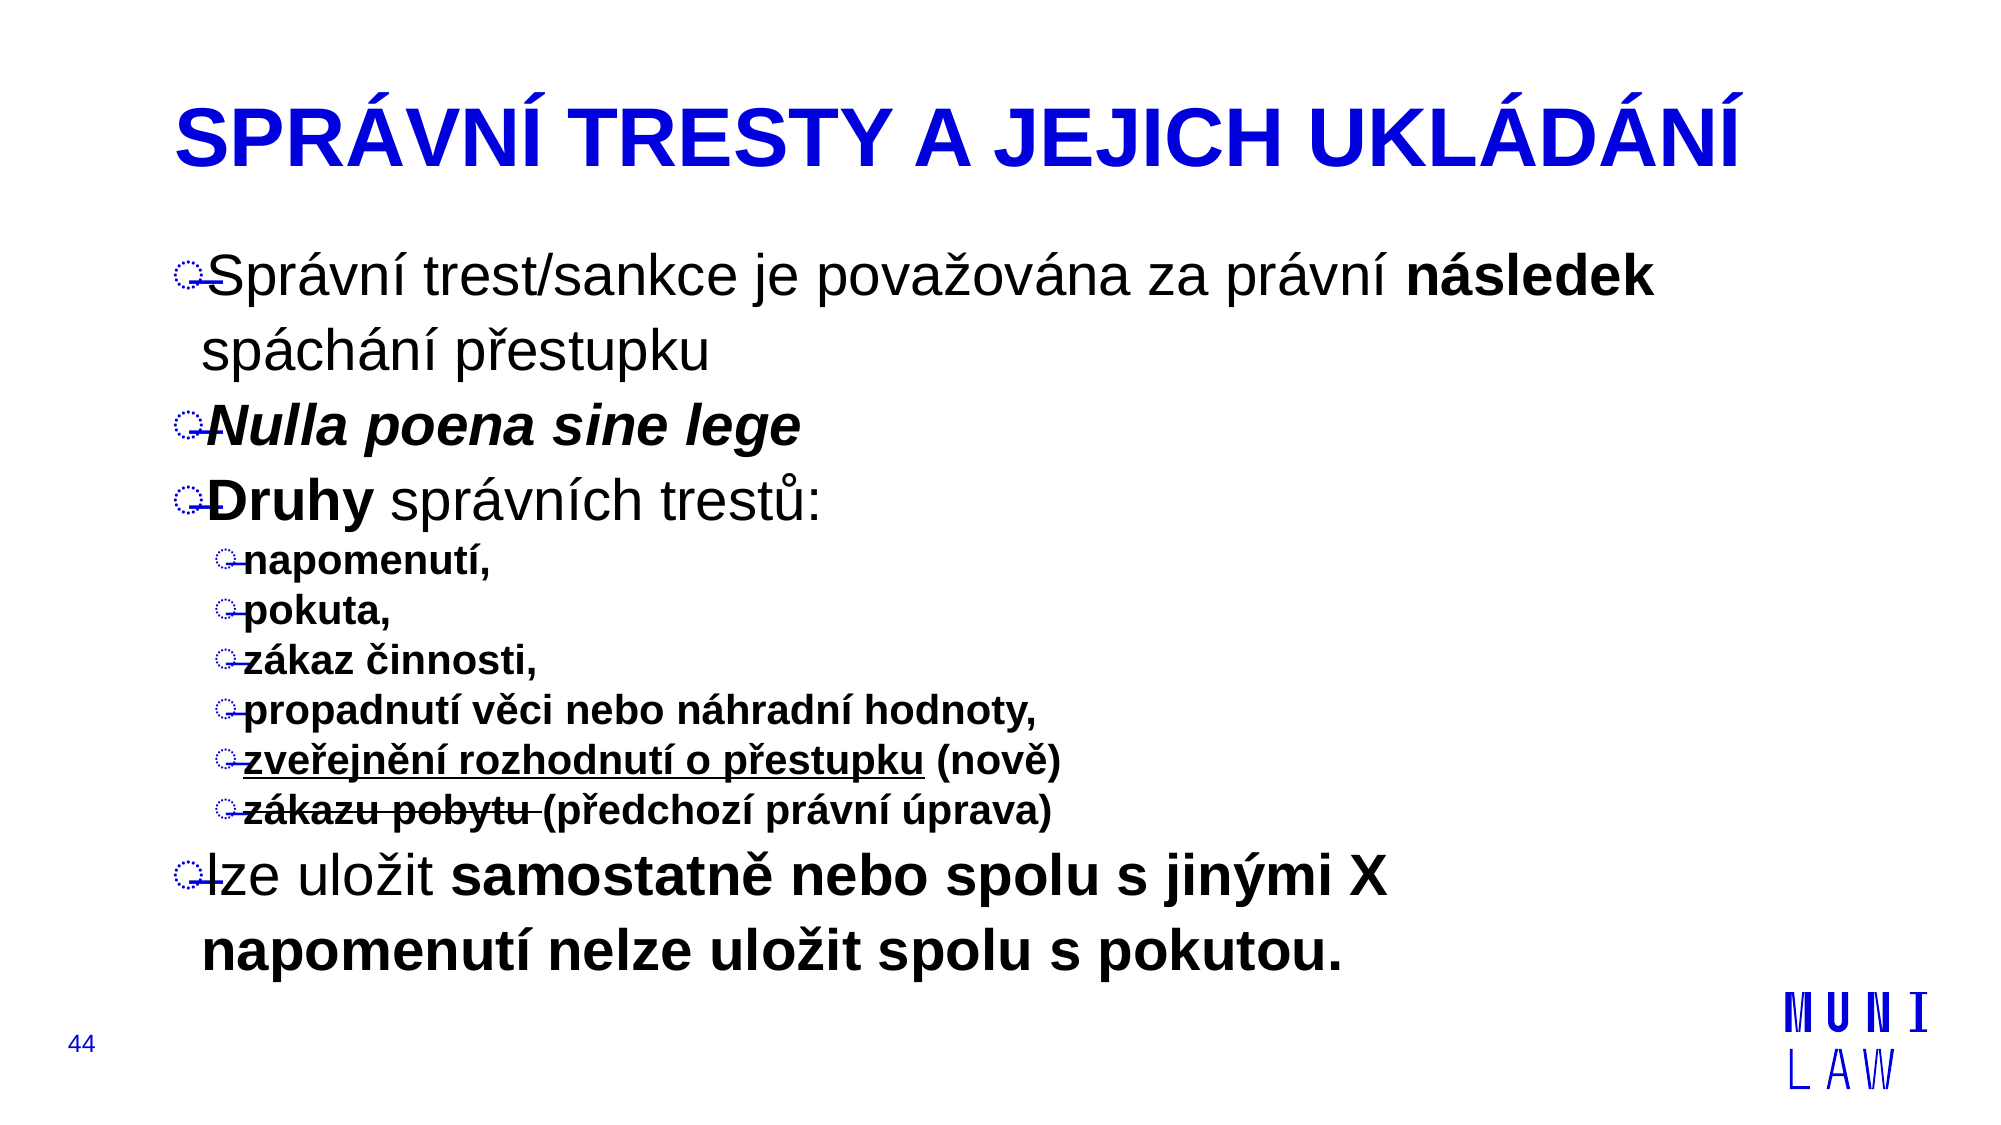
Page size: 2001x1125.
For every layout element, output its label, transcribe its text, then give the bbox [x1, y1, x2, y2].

slide_number 44 [67, 1021, 110, 1063]
title SPRÁVNÍ TRESTY A JEJICH UKLÁDÁNÍ [174, 99, 1886, 250]
list Správní trest/sankce je považována za právní následek spáchání přestupku Nulla poena sine lege Druhy správních trestů: napomenutí, pokuta, zákaz činnosti, propadnutí věci nebo náhradní hodnoty, zveřejnění rozhodnutí o přestupku (nově) zákazu pobytu (předchozí právní úprava) lze uložit samostatně nebo spolu s jinými X napomenutí nelze uložit spolu s pokutou. [160, 232, 1661, 1100]
